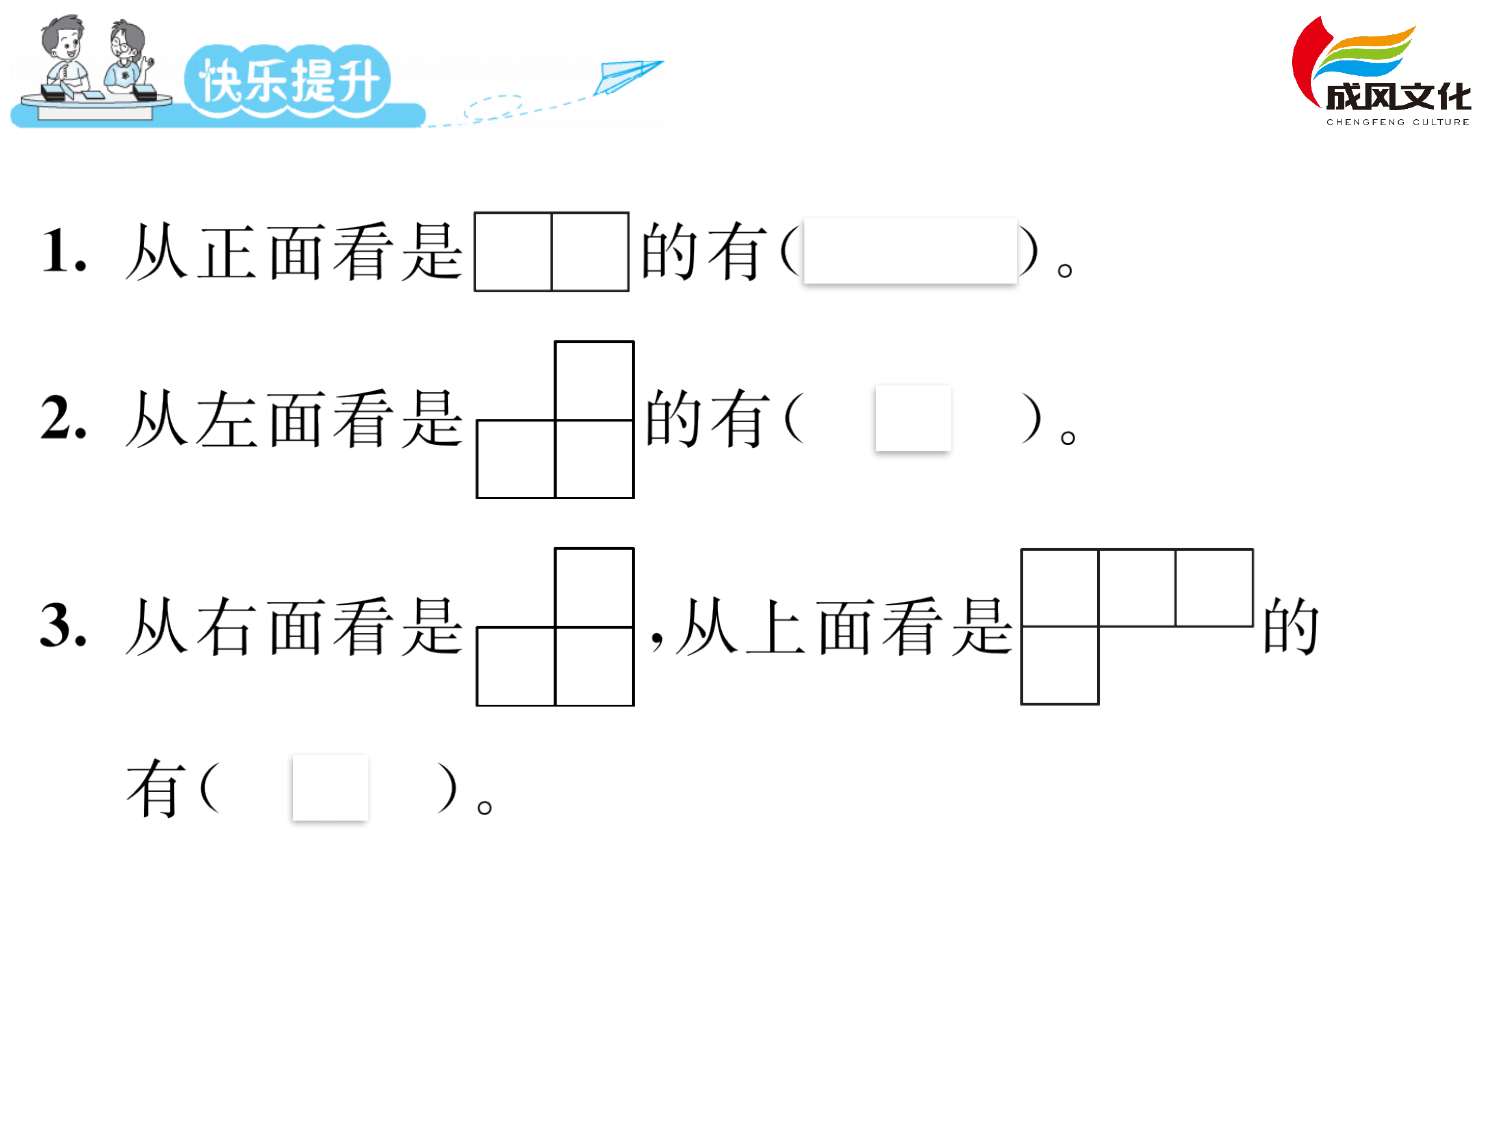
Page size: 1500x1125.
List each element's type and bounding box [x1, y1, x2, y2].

picture [1281, 0, 1489, 136]
picture [8, 0, 671, 136]
picture [35, 176, 1453, 845]
